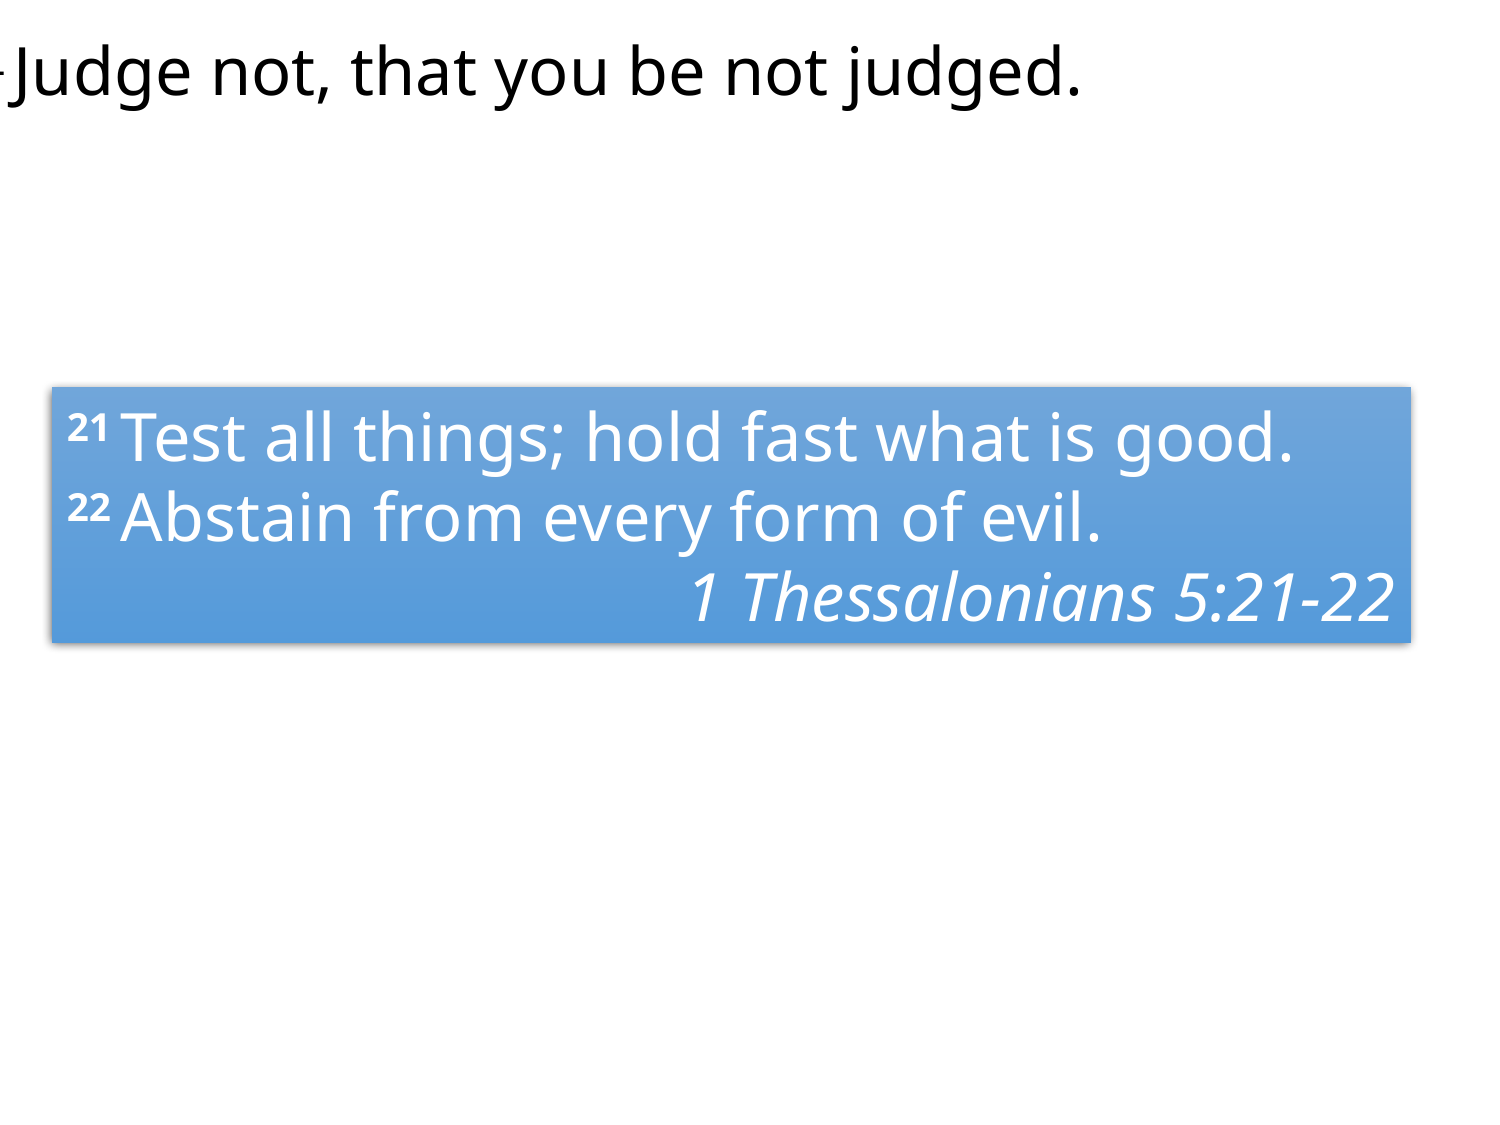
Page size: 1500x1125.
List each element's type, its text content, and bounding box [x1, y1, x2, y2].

text_box 21 Test all things; hold fast what is good. 22 Abstain from every form of evil. 1 Thessalonians 5:21-22 [52, 387, 1411, 643]
text_box 1 Judge not, that you be not judged. [0, 21, 1100, 116]
